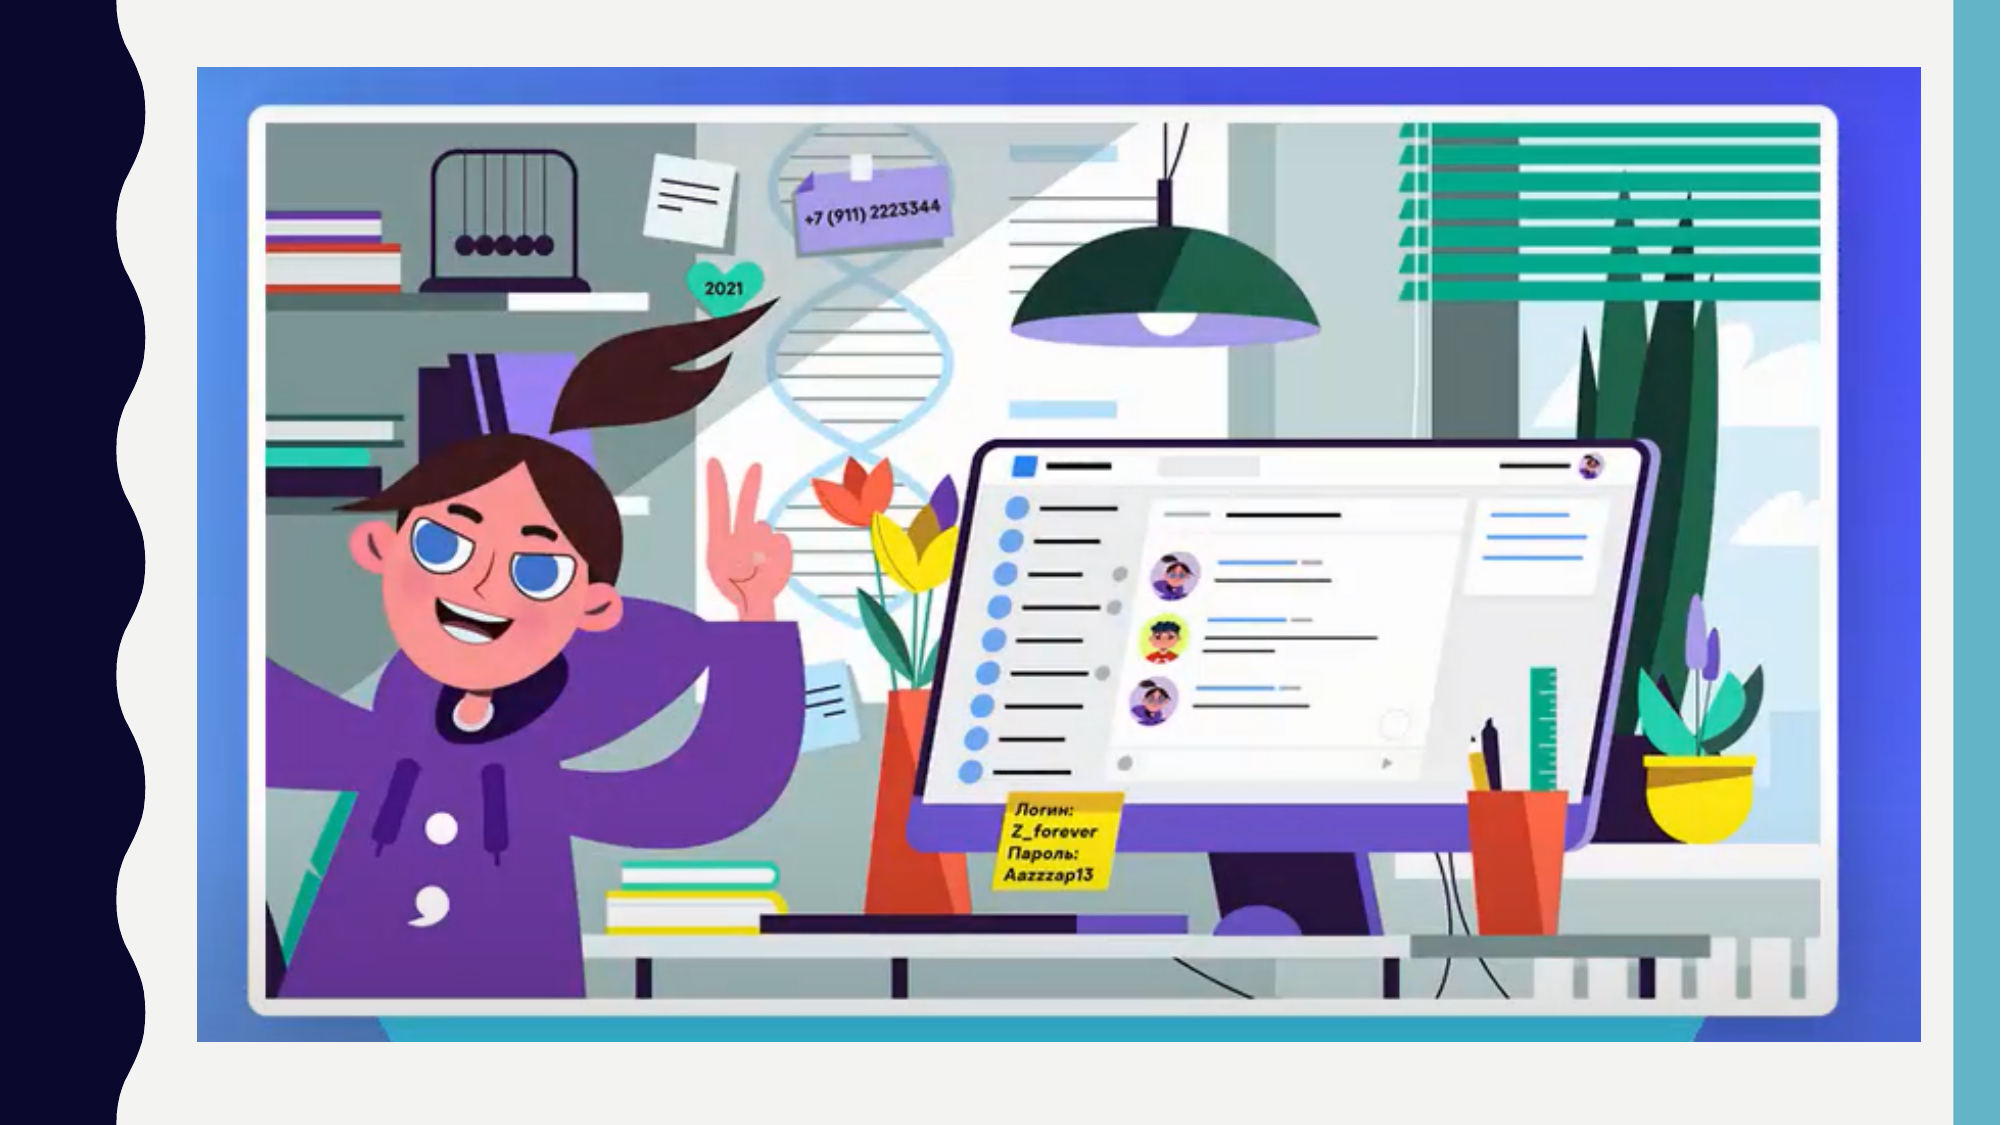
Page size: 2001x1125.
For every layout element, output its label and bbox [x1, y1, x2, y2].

picture [196, 67, 1921, 1042]
